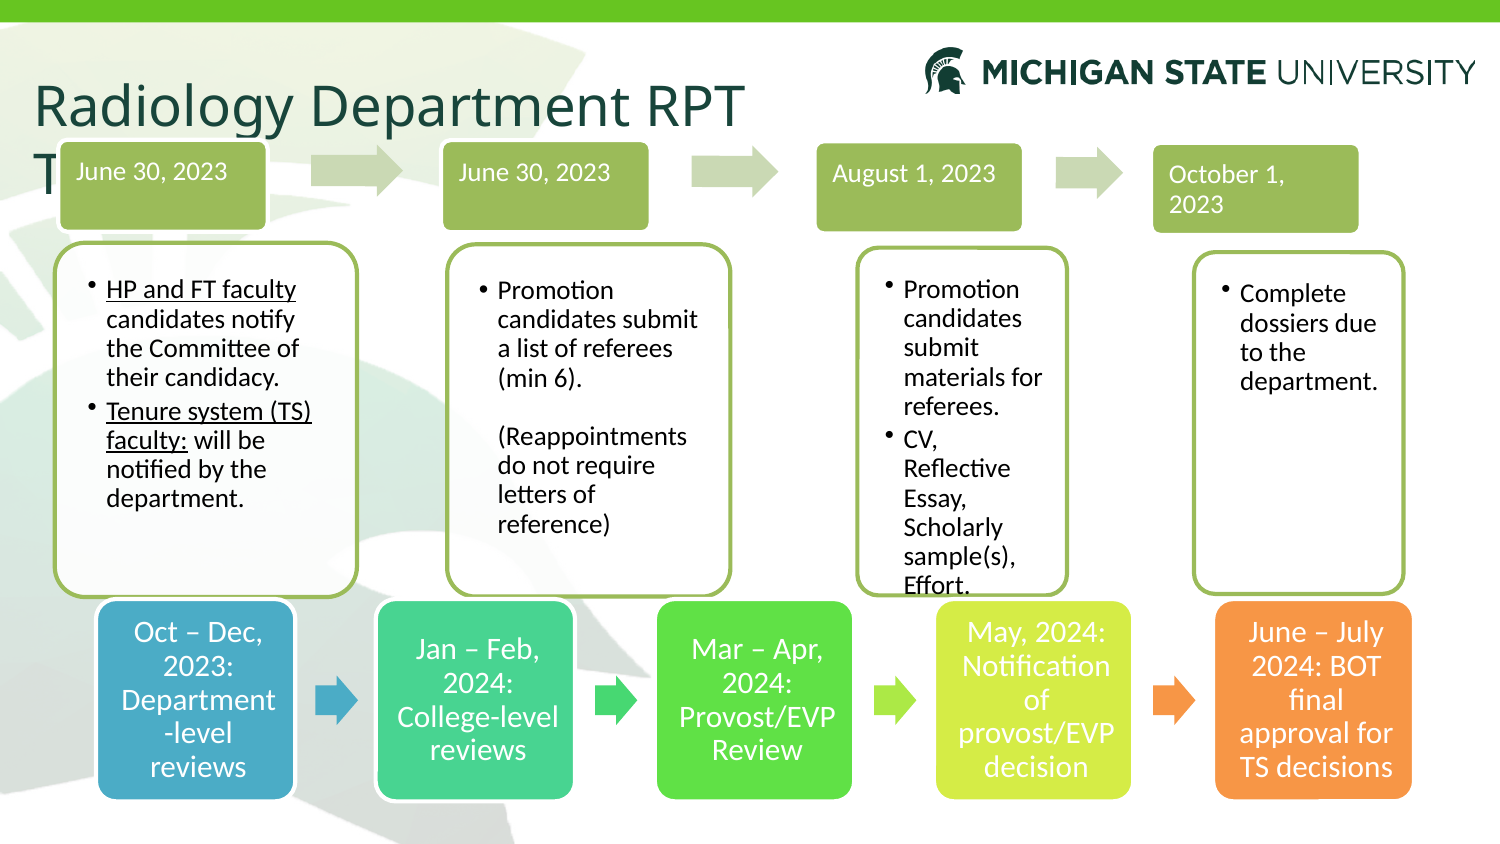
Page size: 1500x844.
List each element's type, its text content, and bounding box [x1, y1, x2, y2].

title Radiology Department RPT Timeline [18, 63, 905, 153]
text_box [95, 556, 1416, 844]
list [53, 136, 1405, 601]
